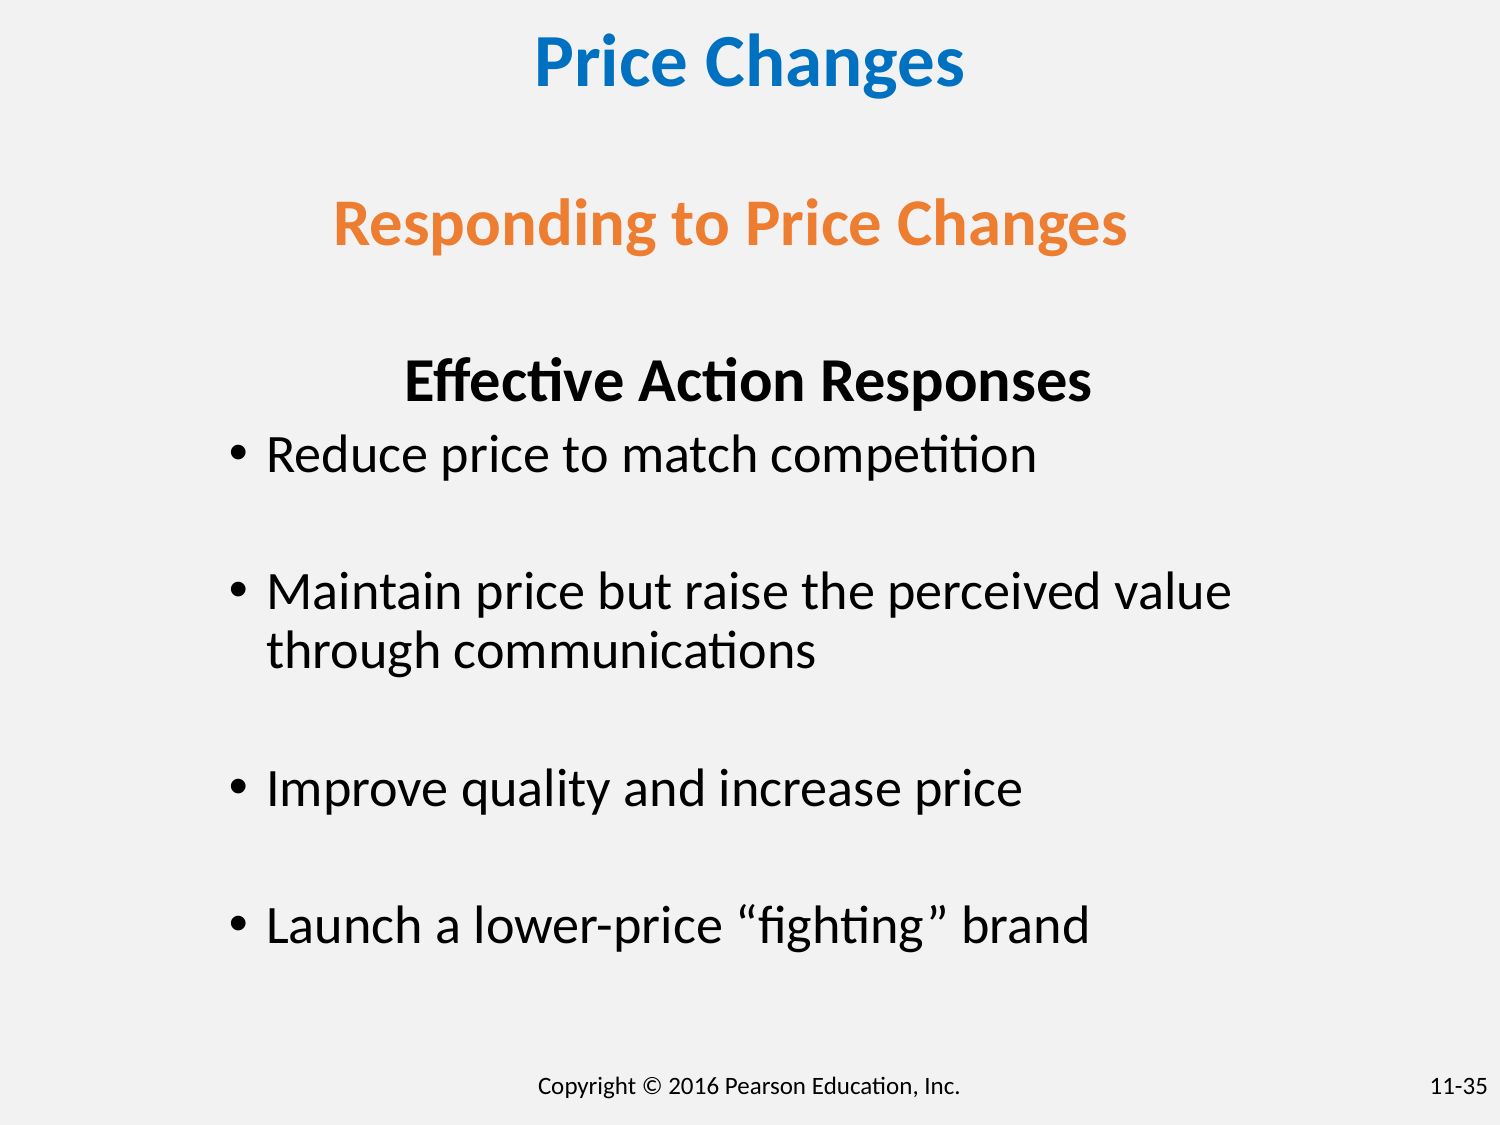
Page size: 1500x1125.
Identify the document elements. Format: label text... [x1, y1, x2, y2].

text_box Price Changes [112, 20, 1388, 109]
text_box Responding to Price Changes [19, 182, 1444, 266]
text_box 11-35 [1359, 1062, 1500, 1108]
list Effective Action Responses Reduce price to match competition Maintain price but raise the perceived value through communications Improve quality and increase price Launch a lower-price “fighting” brand [138, 340, 1360, 985]
text_box Copyright © 2016 Pearson Education, Inc. [432, 1062, 1068, 1108]
